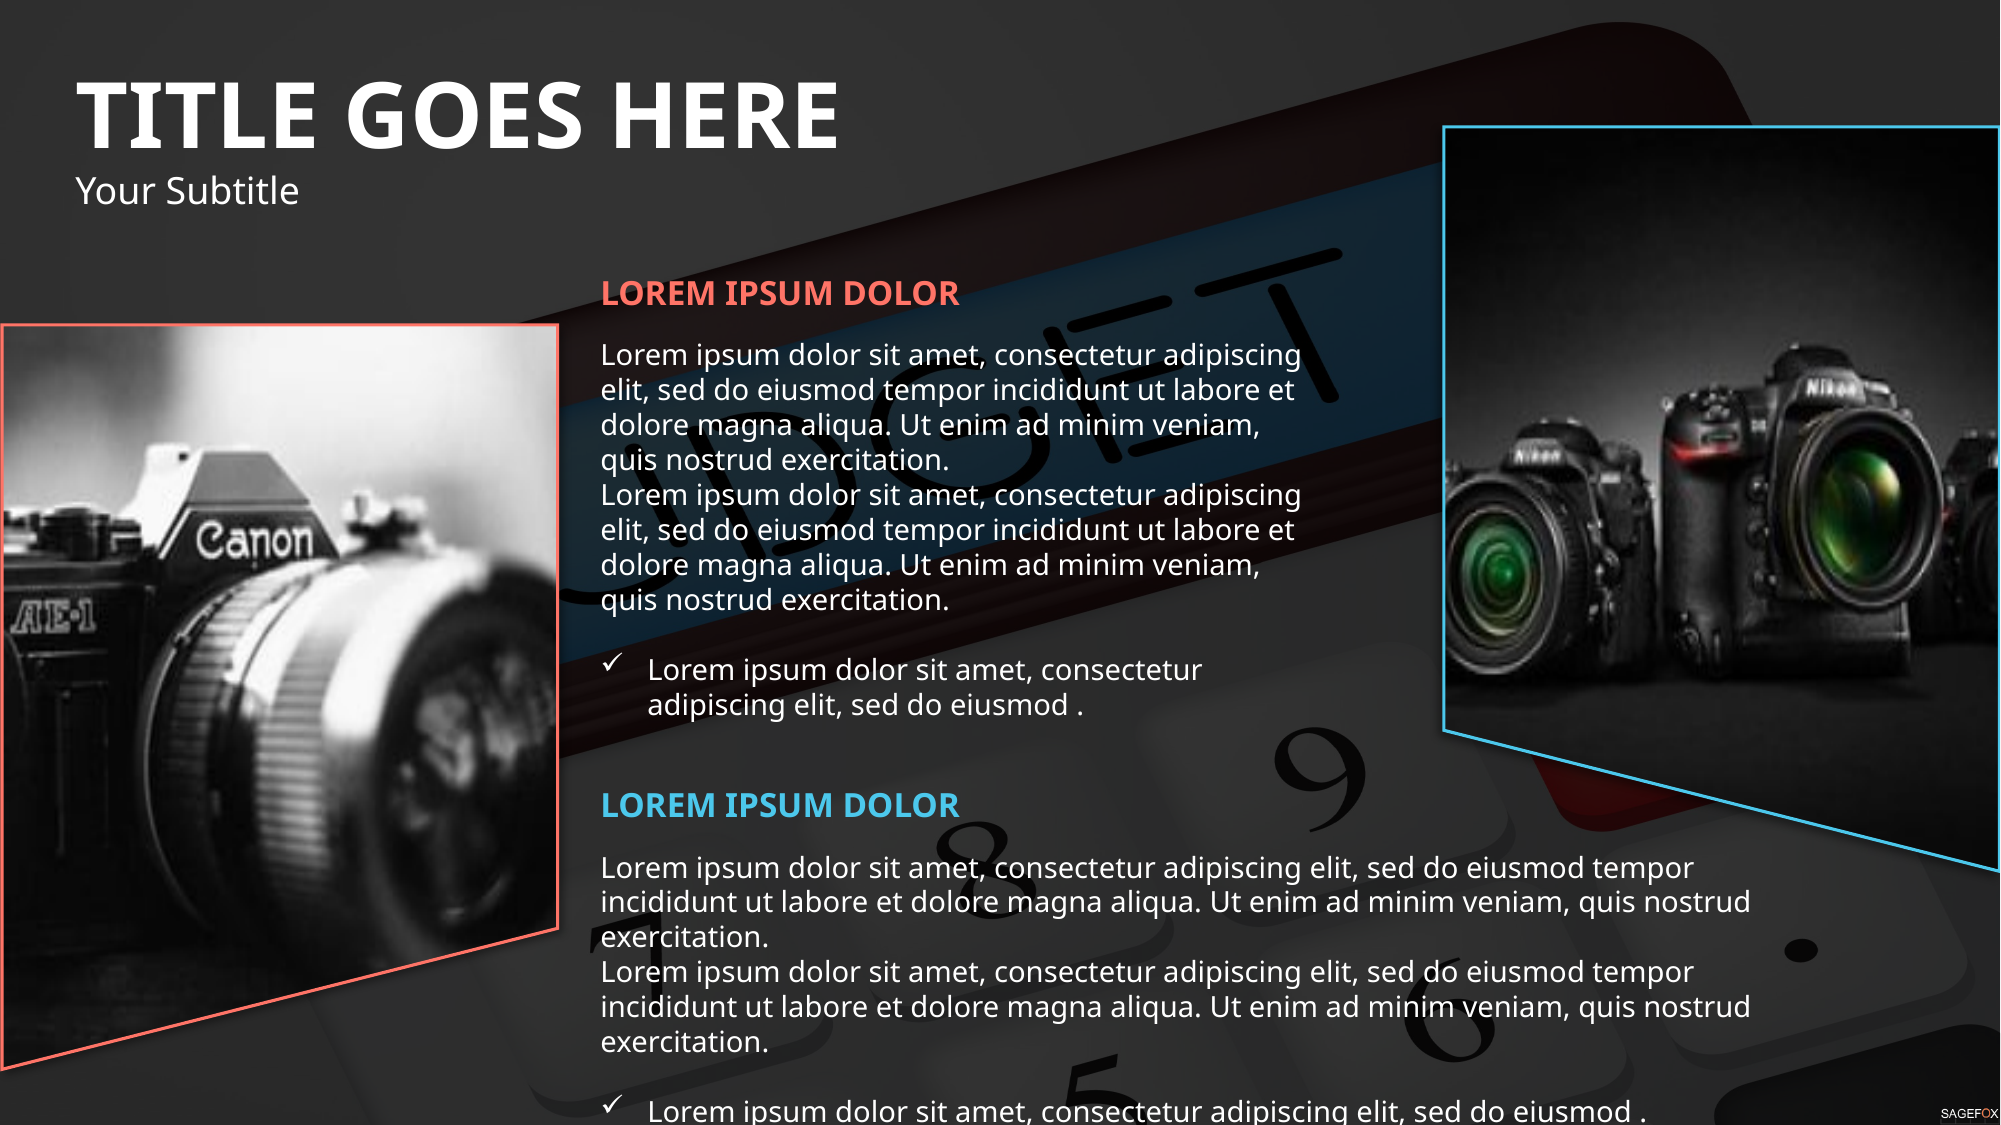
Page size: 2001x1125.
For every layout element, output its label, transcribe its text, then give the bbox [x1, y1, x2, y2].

text_box LOREM IPSUM DOLOR Lorem ipsum dolor sit amet, consectetur adipiscing elit, sed do eiusmod tempor incididunt ut labore et dolore magna aliqua. Ut enim ad minim veniam, quis nostrud exercitation. Lorem ipsum dolor sit amet, consectetur adipiscing elit, sed do eiusmod tempor incididunt ut labore et dolore magna aliqua. Ut enim ad minim veniam, quis nostrud exercitation. Lorem ipsum dolor sit amet, consectetur adipiscing elit, sed do eiusmod . [585, 264, 1325, 729]
text_box LOREM IPSUM DOLOR Lorem ipsum dolor sit amet, consectetur adipiscing elit, sed do eiusmod tempor incididunt ut labore et dolore magna aliqua. Ut enim ad minim veniam, quis nostrud exercitation. Lorem ipsum dolor sit amet, consectetur adipiscing elit, sed do eiusmod tempor incididunt ut labore et dolore magna aliqua. Ut enim ad minim veniam, quis nostrud exercitation. Lorem ipsum dolor sit amet, consectetur adipiscing elit, sed do eiusmod . [585, 776, 1788, 1125]
picture [0, 0, 2001, 1125]
text_box TITLE GOES HERE Your Subtitle [60, 49, 1036, 220]
text_box [0, 323, 559, 1071]
text_box [1442, 125, 2000, 873]
